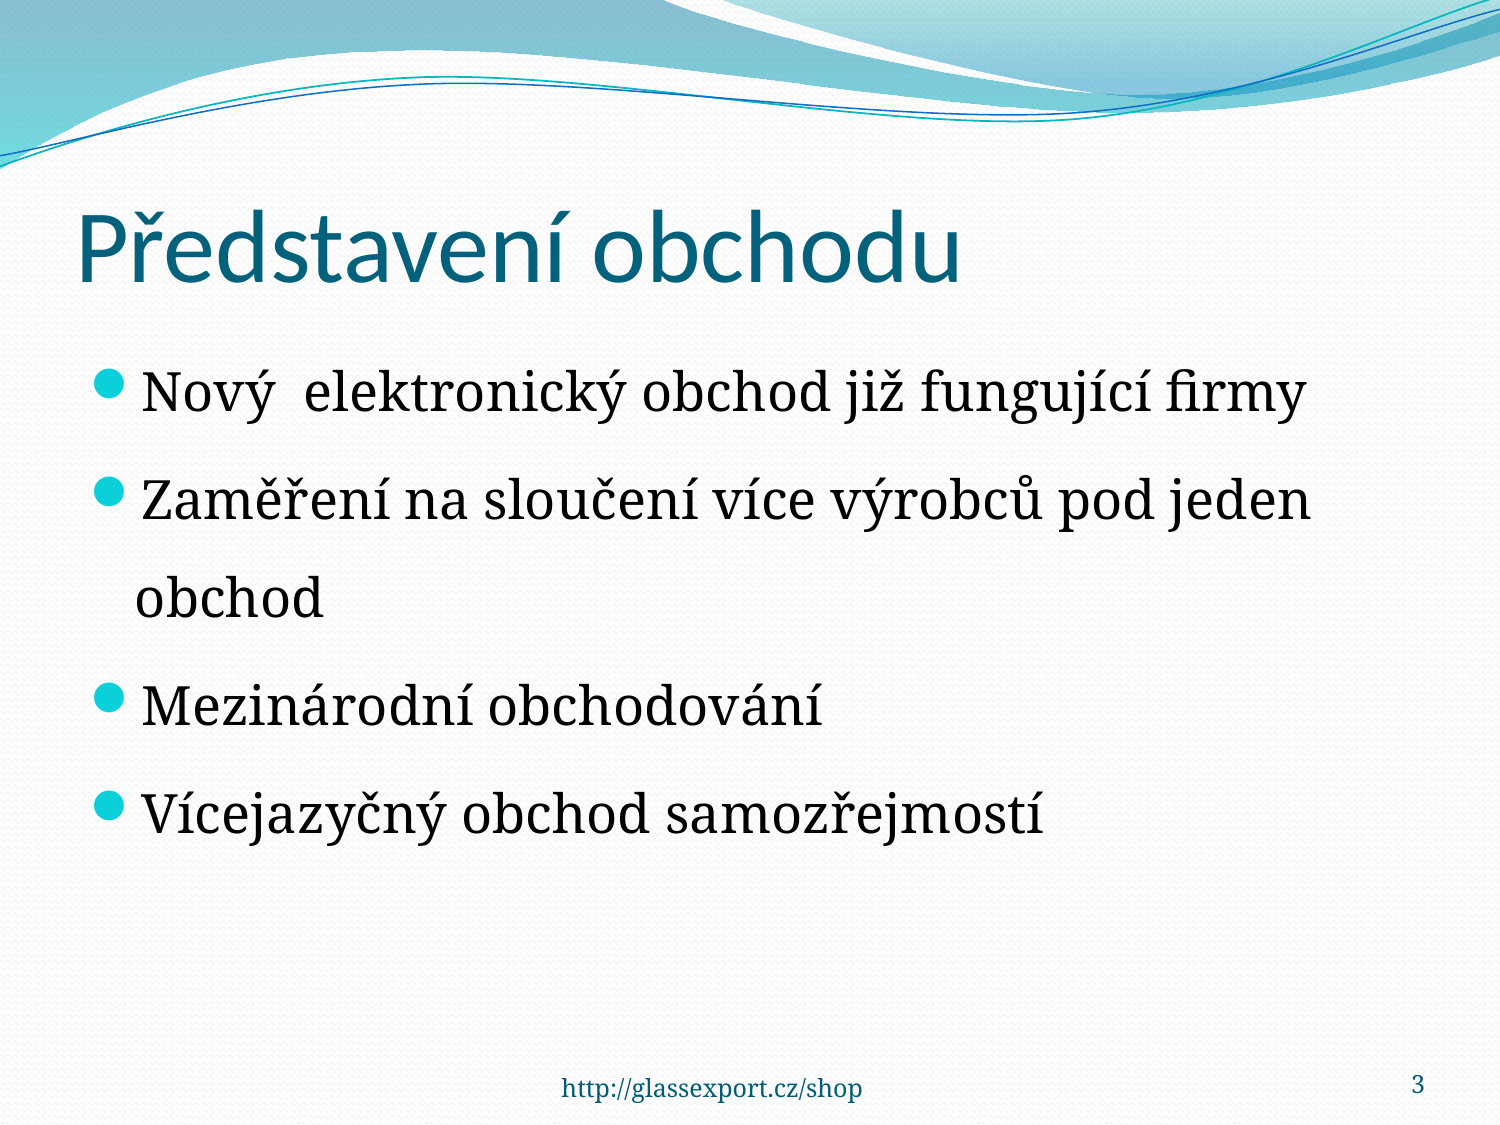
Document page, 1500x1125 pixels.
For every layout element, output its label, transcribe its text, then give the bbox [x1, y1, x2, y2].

title Představení obchodu [75, 115, 1425, 303]
footer http://glassexport.cz/shop [437, 1042, 988, 1103]
list Nový elektronický obchod již fungující firmy Zaměření na sloučení více výrobců pod jeden obchod Mezinárodní obchodování Vícejazyčný obchod samozřejmostí [75, 317, 1425, 1038]
slide_number 3 [1299, 1042, 1425, 1103]
